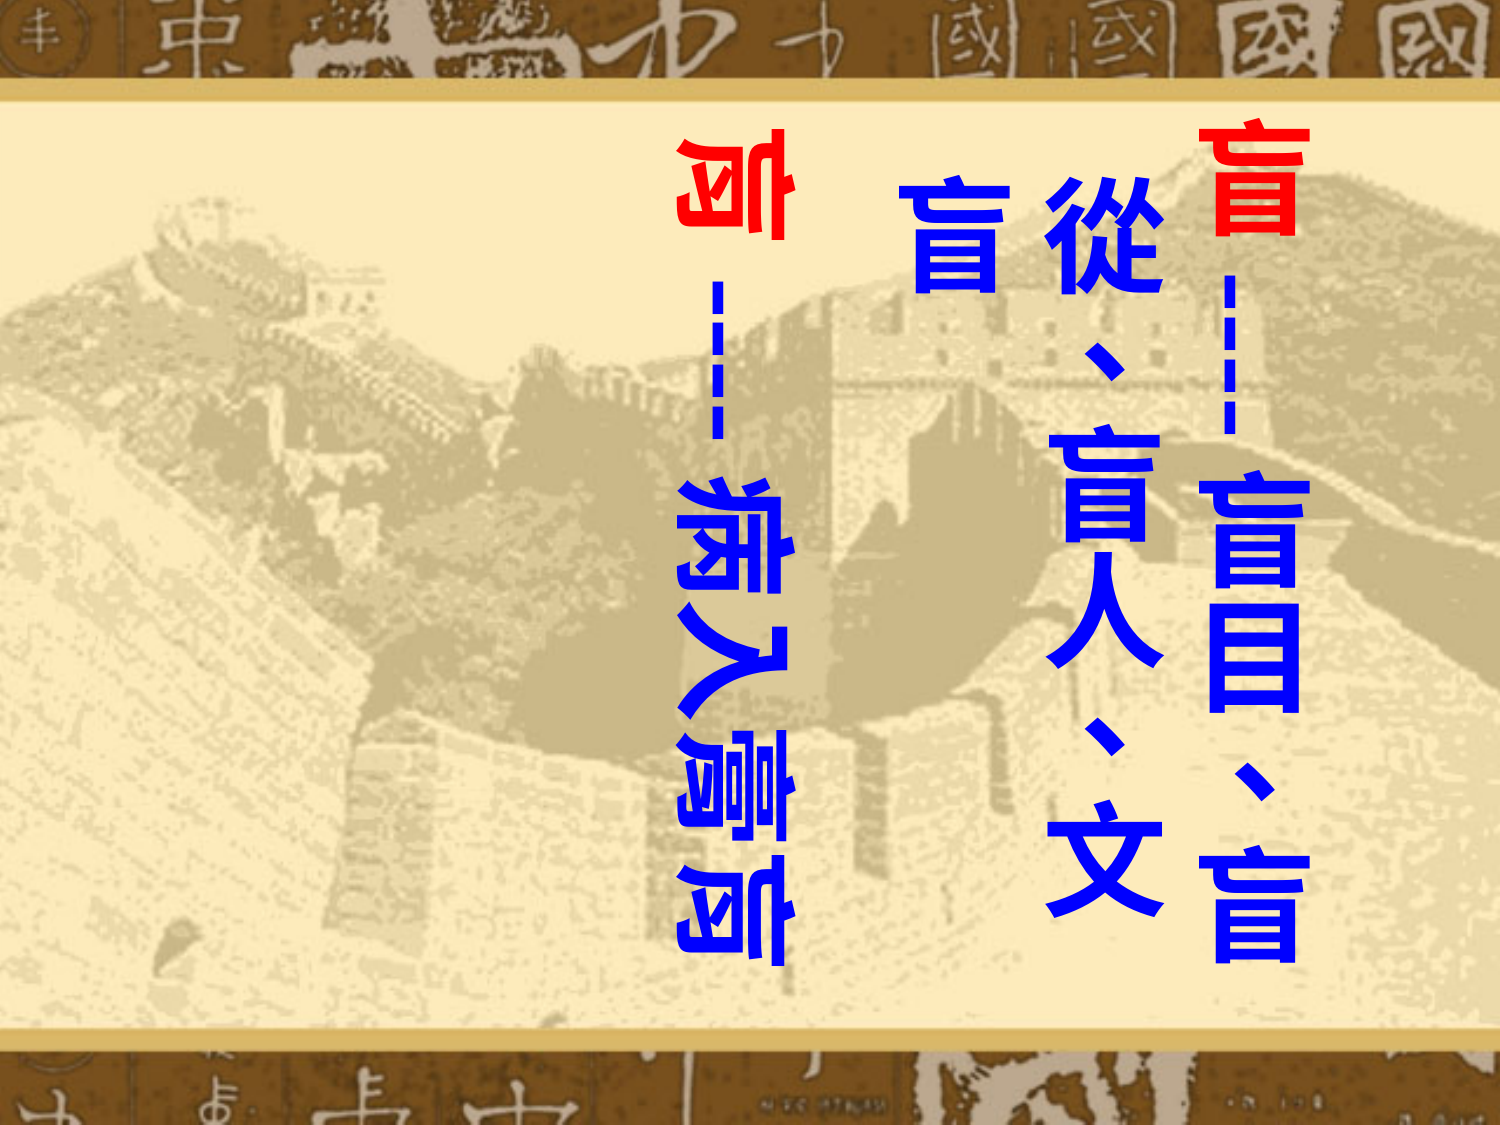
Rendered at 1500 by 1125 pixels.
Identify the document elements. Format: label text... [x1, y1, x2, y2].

text_box 肓----病入膏肓 [478, 107, 821, 1041]
list 盲----盲目、盲從、盲人、文盲 [868, 101, 1235, 1035]
picture [0, 0, 1500, 1125]
